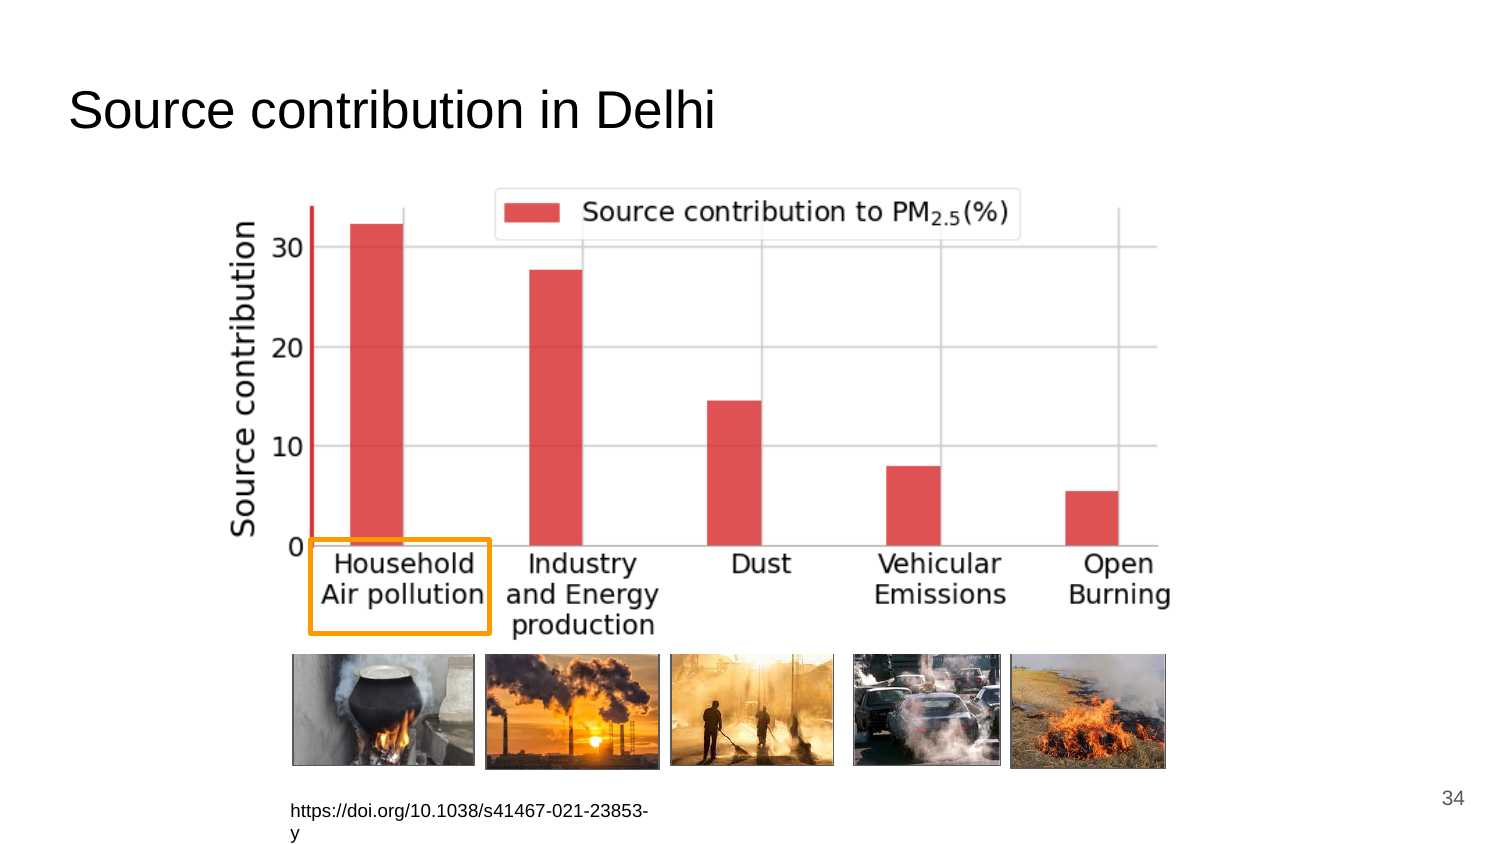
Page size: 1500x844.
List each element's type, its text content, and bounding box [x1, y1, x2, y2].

picture [217, 174, 1185, 769]
text_box https://doi.org/10.1038/s41467-021-23853-y [275, 783, 672, 844]
slide_number ‹#› [1389, 764, 1480, 830]
title Source contribution in Delhi [53, 61, 1451, 155]
